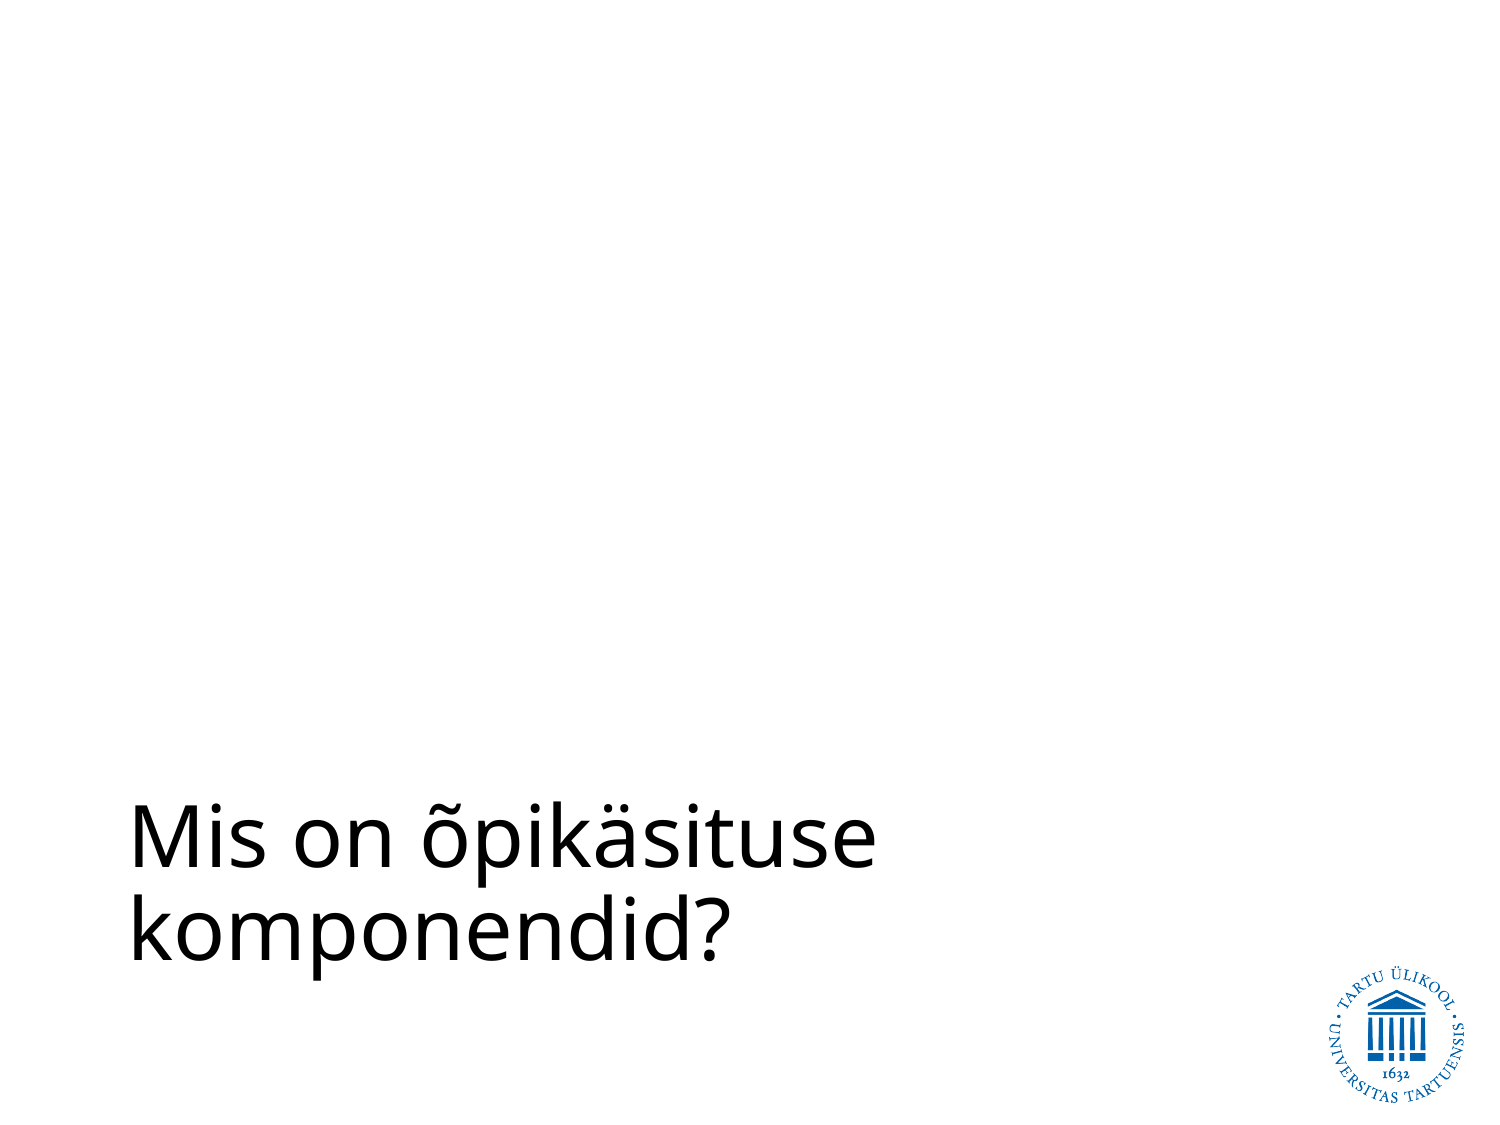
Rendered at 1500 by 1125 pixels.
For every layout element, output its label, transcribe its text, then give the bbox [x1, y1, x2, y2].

picture [1329, 966, 1464, 1103]
title Mis on õpikäsituse komponendid? [112, 785, 1388, 987]
